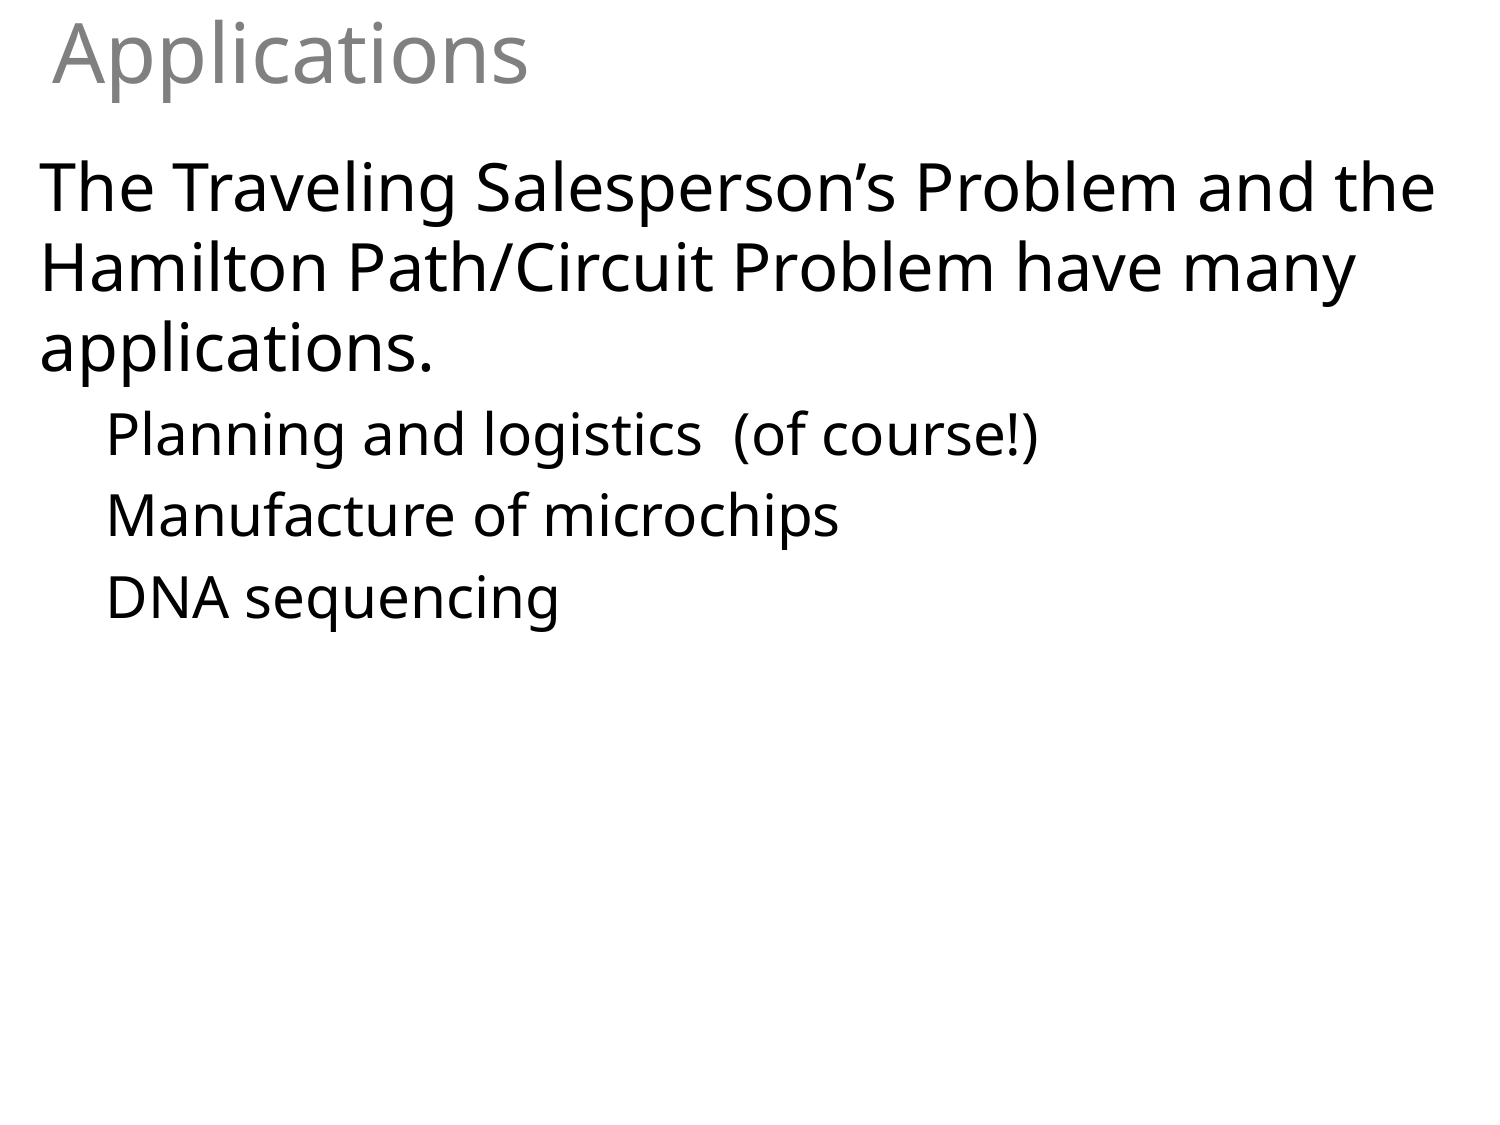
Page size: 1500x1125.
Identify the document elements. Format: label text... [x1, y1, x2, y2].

list The Traveling Salesperson’s Problem and the Hamilton Path/Circuit Problem have many applications. Planning and logistics (of course!) Manufacture of microchips DNA sequencing [24, 137, 1475, 1063]
title Applications [37, 0, 1475, 100]
